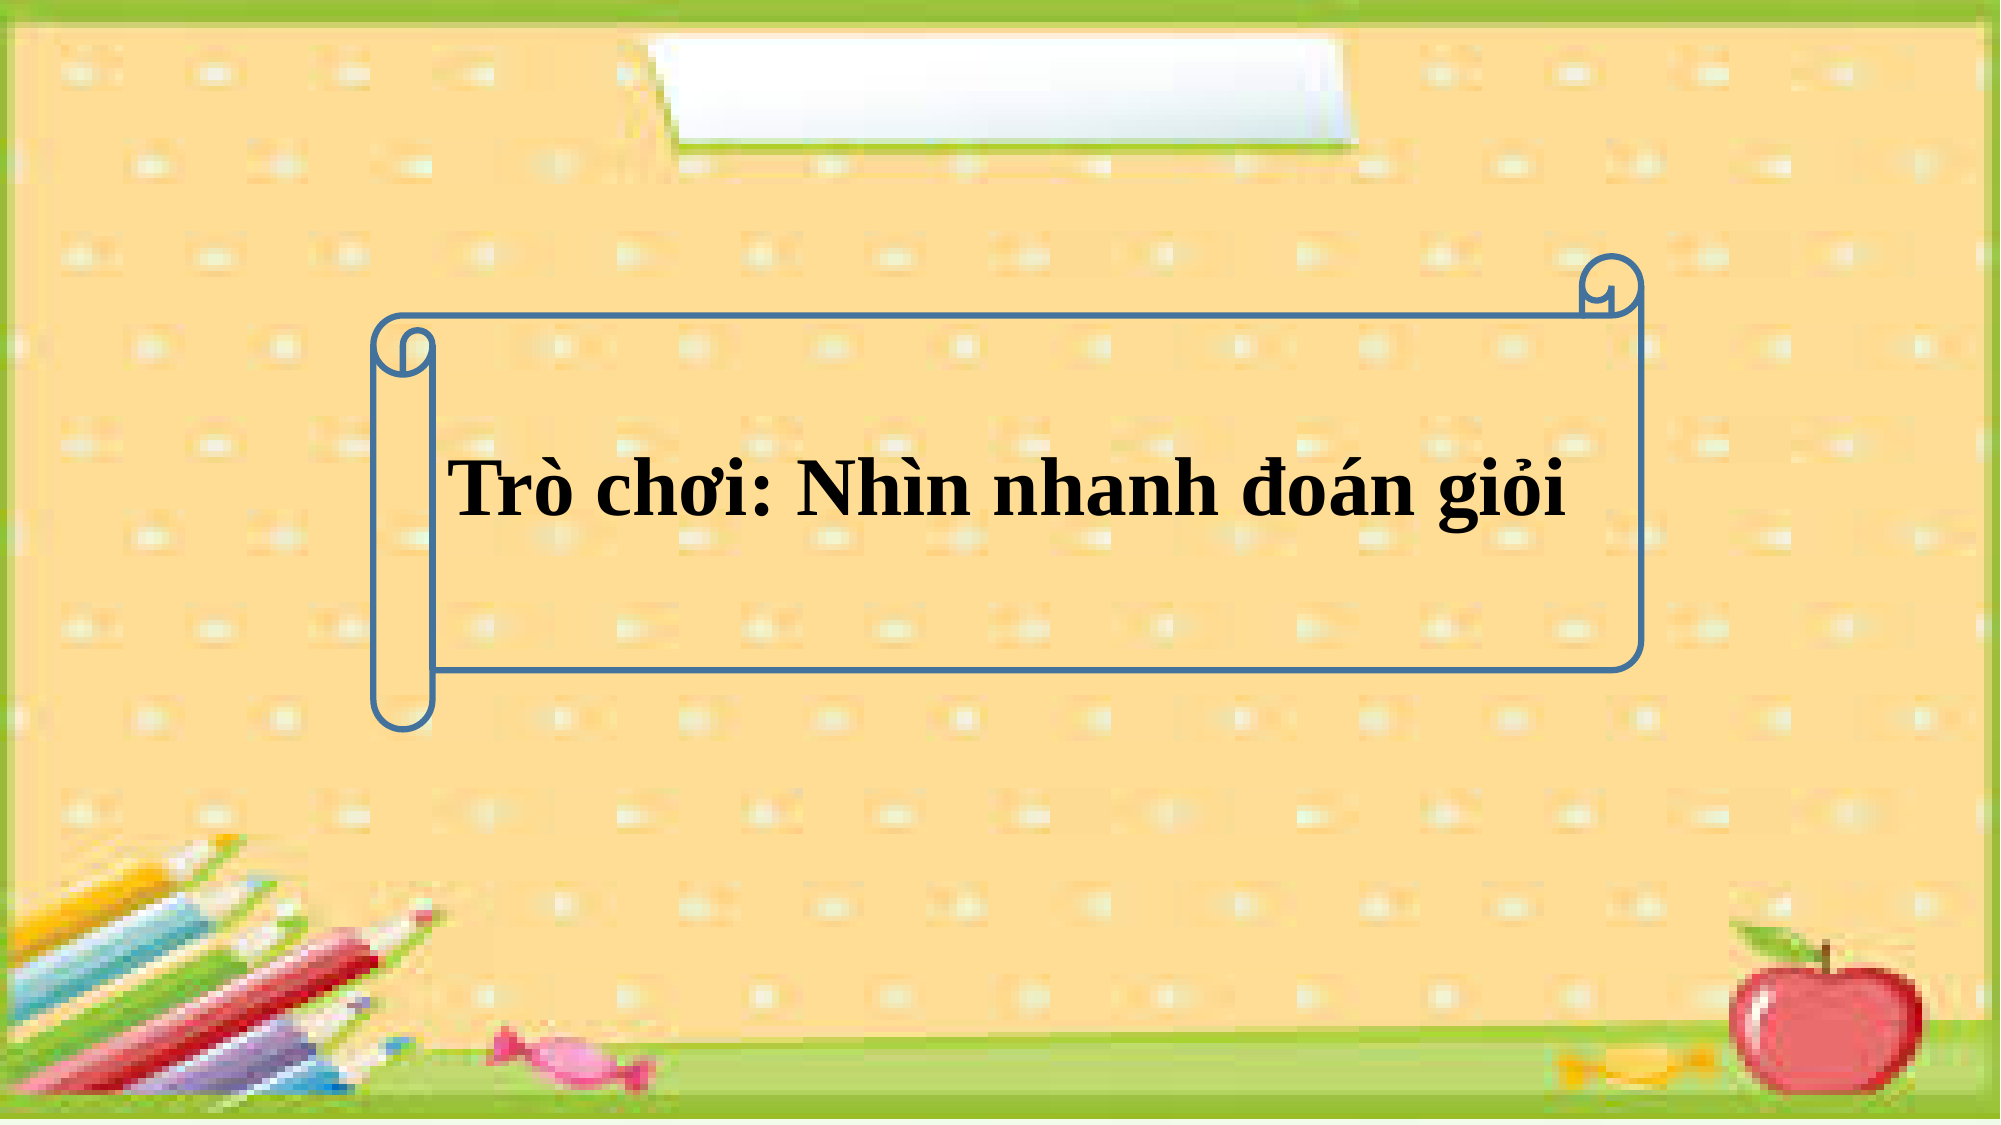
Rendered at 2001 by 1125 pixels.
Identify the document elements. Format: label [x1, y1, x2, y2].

list [0, 0, 2000, 1125]
